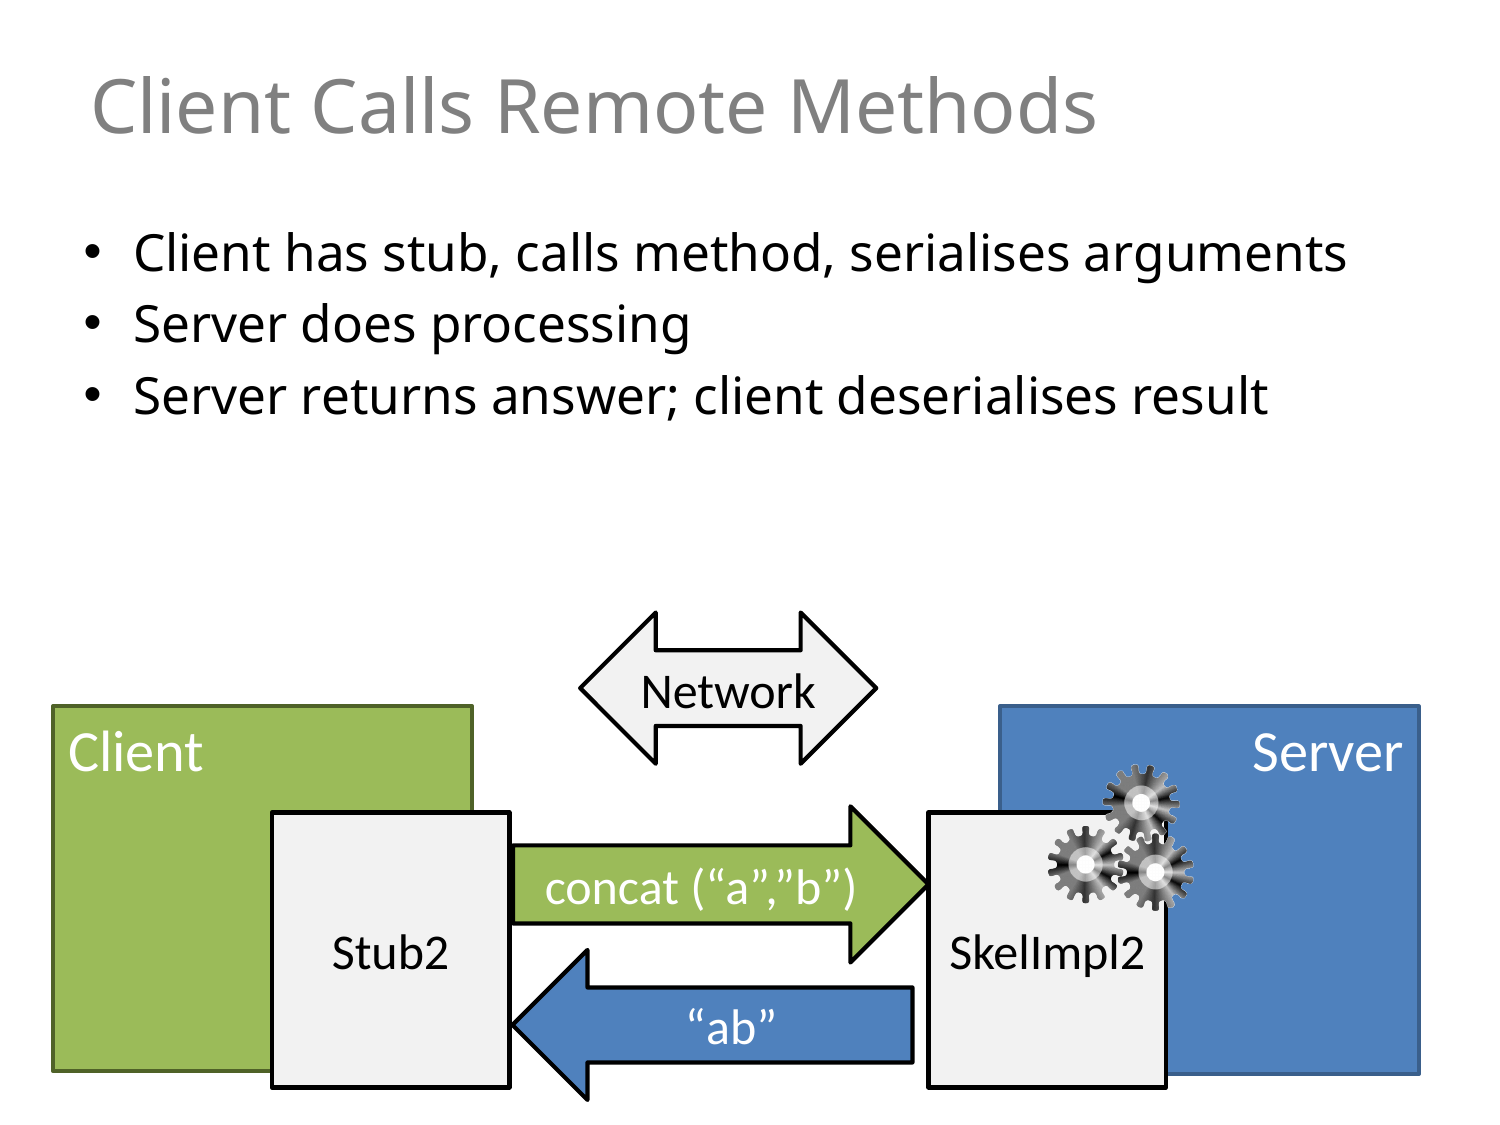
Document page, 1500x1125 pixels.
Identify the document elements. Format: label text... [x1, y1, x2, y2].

text_box Stub2 [270, 810, 512, 1090]
title Client Calls Remote Methods [75, 45, 1425, 163]
picture [1047, 764, 1195, 911]
text_box Network [578, 610, 879, 766]
text_box “ab” [510, 948, 915, 1102]
text_box SkelImpl2 [926, 810, 1168, 1090]
text_box concat (“a”,”b”) [510, 804, 931, 965]
list Client has stub, calls method, serialises arguments Server does processing Server returns answer; client deserialises result [68, 212, 1419, 475]
text_box Client [51, 704, 474, 1073]
text_box Server [998, 704, 1421, 1076]
